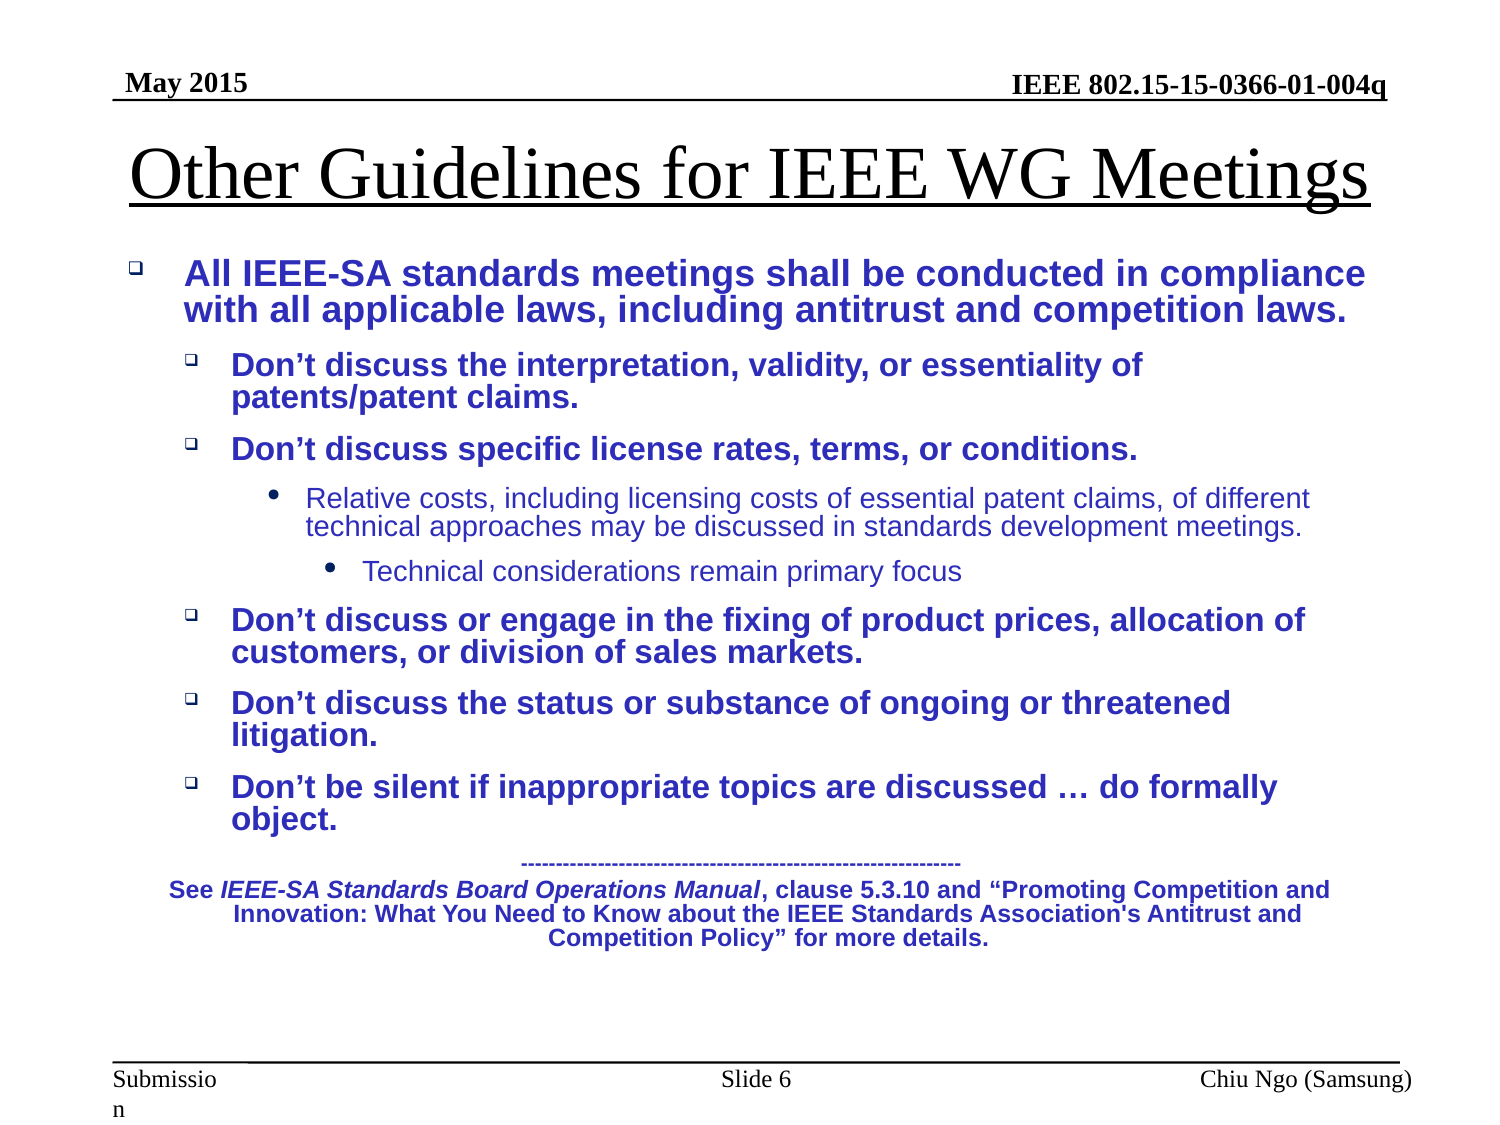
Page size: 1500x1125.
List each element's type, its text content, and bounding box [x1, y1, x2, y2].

title Other Guidelines for IEEE WG Meetings [112, 112, 1388, 225]
list All IEEE-SA standards meetings shall be conducted in compliance with all applicable laws, including antitrust and competition laws. Don’t discuss the interpretation, validity, or essentiality of patents/patent claims. Don’t discuss specific license rates, terms, or conditions. Relative costs, including licensing costs of essential patent claims, of different technical approaches may be discussed in standards development meetings. Technical considerations remain primary focus Don’t discuss or engage in the fixing of product prices, allocation of customers, or division of sales markets. Don’t discuss the status or substance of ongoing or threatened litigation. Don’t be silent if inappropriate topics are discussed … do formally object. --------------------------------------------------------------- See IEEE-SA Standards Board Operations Manual, clause 5.3.10 and “Promoting Competition and Innovation: What You Need to Know about the IEEE Standards Association's Antitrust and Competition Policy” for more details. [112, 249, 1388, 1025]
slide_number Slide 6 [712, 1061, 800, 1093]
footer Chiu Ngo (Samsung) [899, 1061, 1413, 1093]
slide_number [124, 62, 388, 99]
